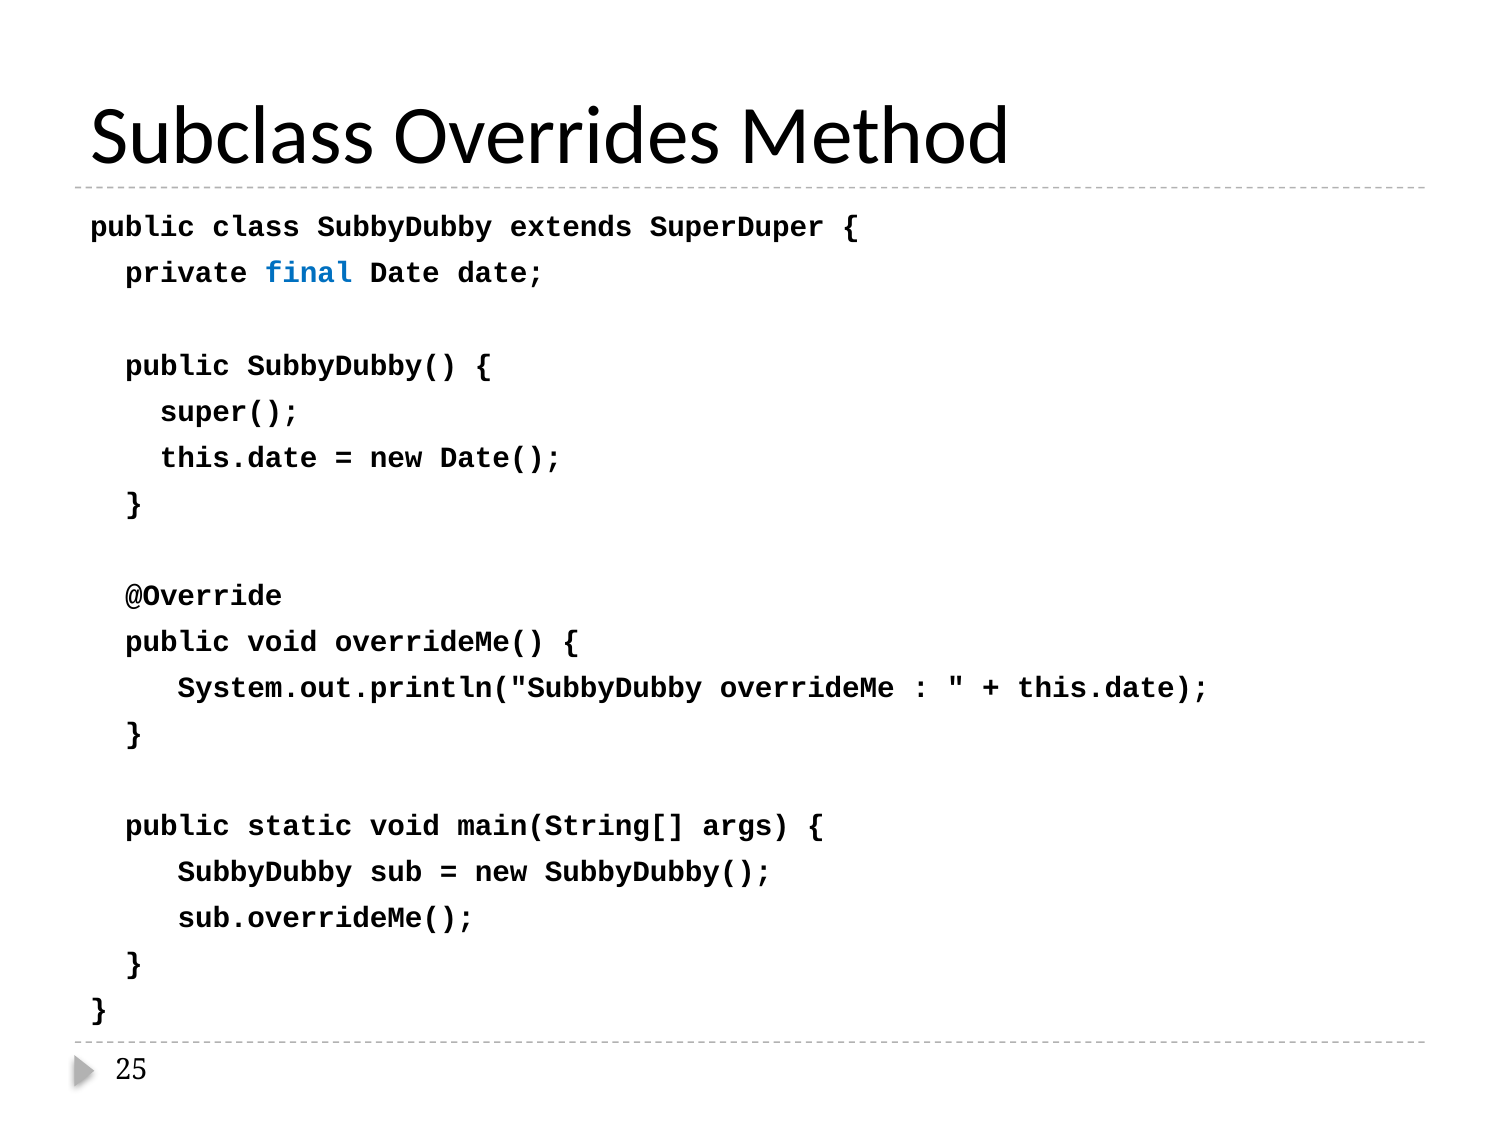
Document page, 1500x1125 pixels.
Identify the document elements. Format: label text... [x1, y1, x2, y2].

slide_number 25 [100, 1042, 426, 1103]
title Subclass Overrides Method [74, 24, 1426, 188]
list public class SubbyDubby extends SuperDuper { private final Date date; public SubbyDubby() { super(); this.date = new Date(); } @Override public void overrideMe() { System.out.println("SubbyDubby overrideMe : " + this.date); } public static void main(String[] args) { SubbyDubby sub = new SubbyDubby(); sub.overrideMe(); } } [74, 199, 1426, 1036]
